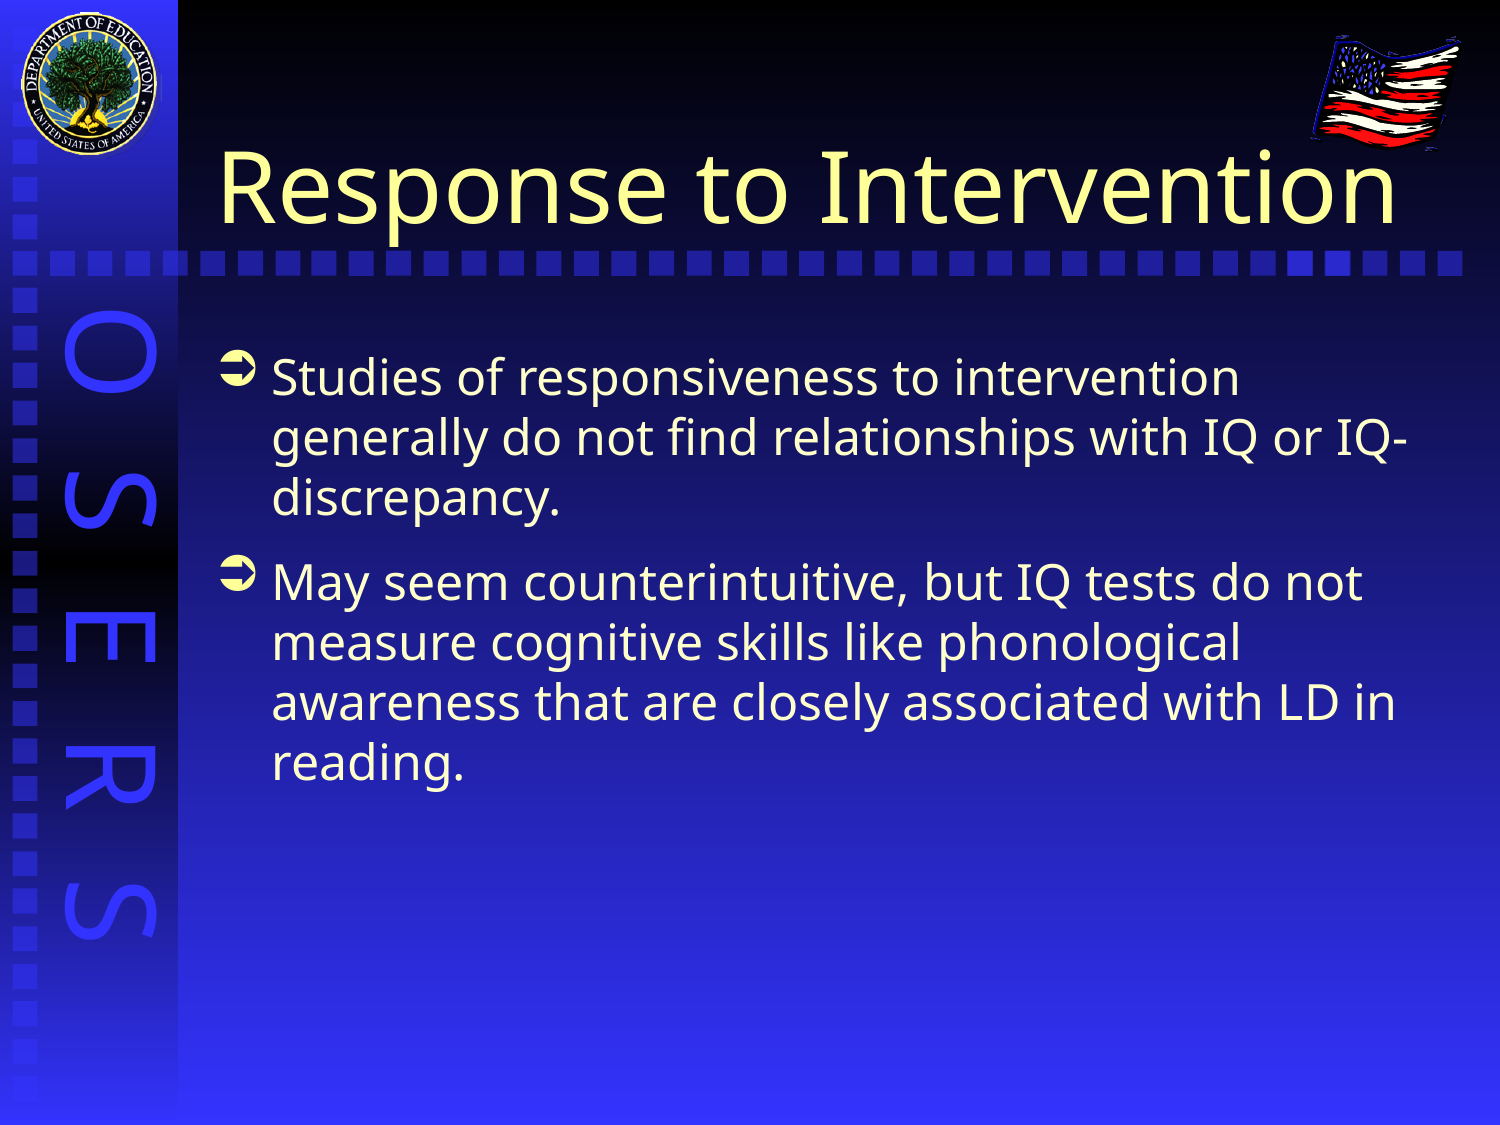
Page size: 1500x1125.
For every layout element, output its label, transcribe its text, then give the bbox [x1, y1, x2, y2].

list Studies of responsiveness to intervention generally do not find relationships with IQ or IQ-discrepancy. May seem counterintuitive, but IQ tests do not measure cognitive skills like phonological awareness that are closely associated with LD in reading. [199, 337, 1463, 1013]
title Response to Intervention [199, 74, 1463, 251]
picture [21, 12, 157, 155]
